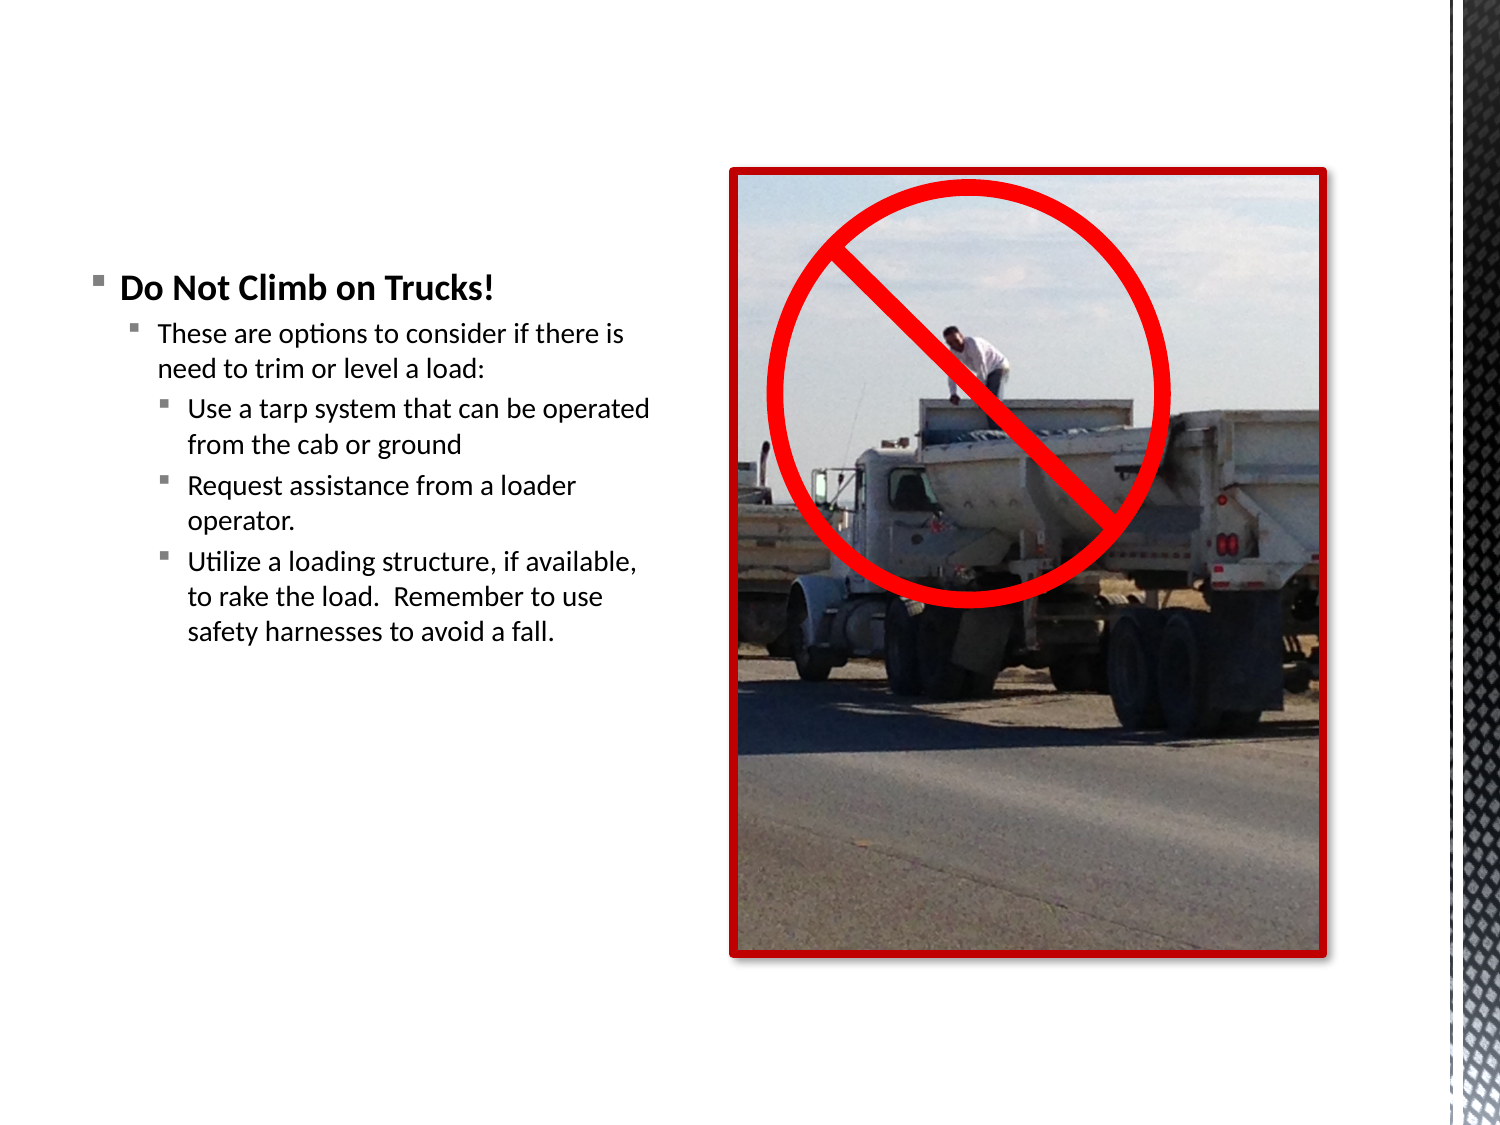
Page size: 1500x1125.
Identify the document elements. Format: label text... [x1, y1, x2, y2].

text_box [834, 249, 1113, 526]
picture [1447, 0, 1500, 1125]
text_box [1116, 257, 1126, 270]
text_box [812, 186, 1108, 270]
picture [640, 176, 1416, 949]
list Do Not Climb on Trucks! These are options to consider if there is need to trim or level a load: Use a tarp system that can be operated from the cab or ground Request assistance from a loader operator. Utilize a loading structure, if available, to rake the load. Remember to use safety harnesses to avoid a fall. [75, 87, 675, 875]
